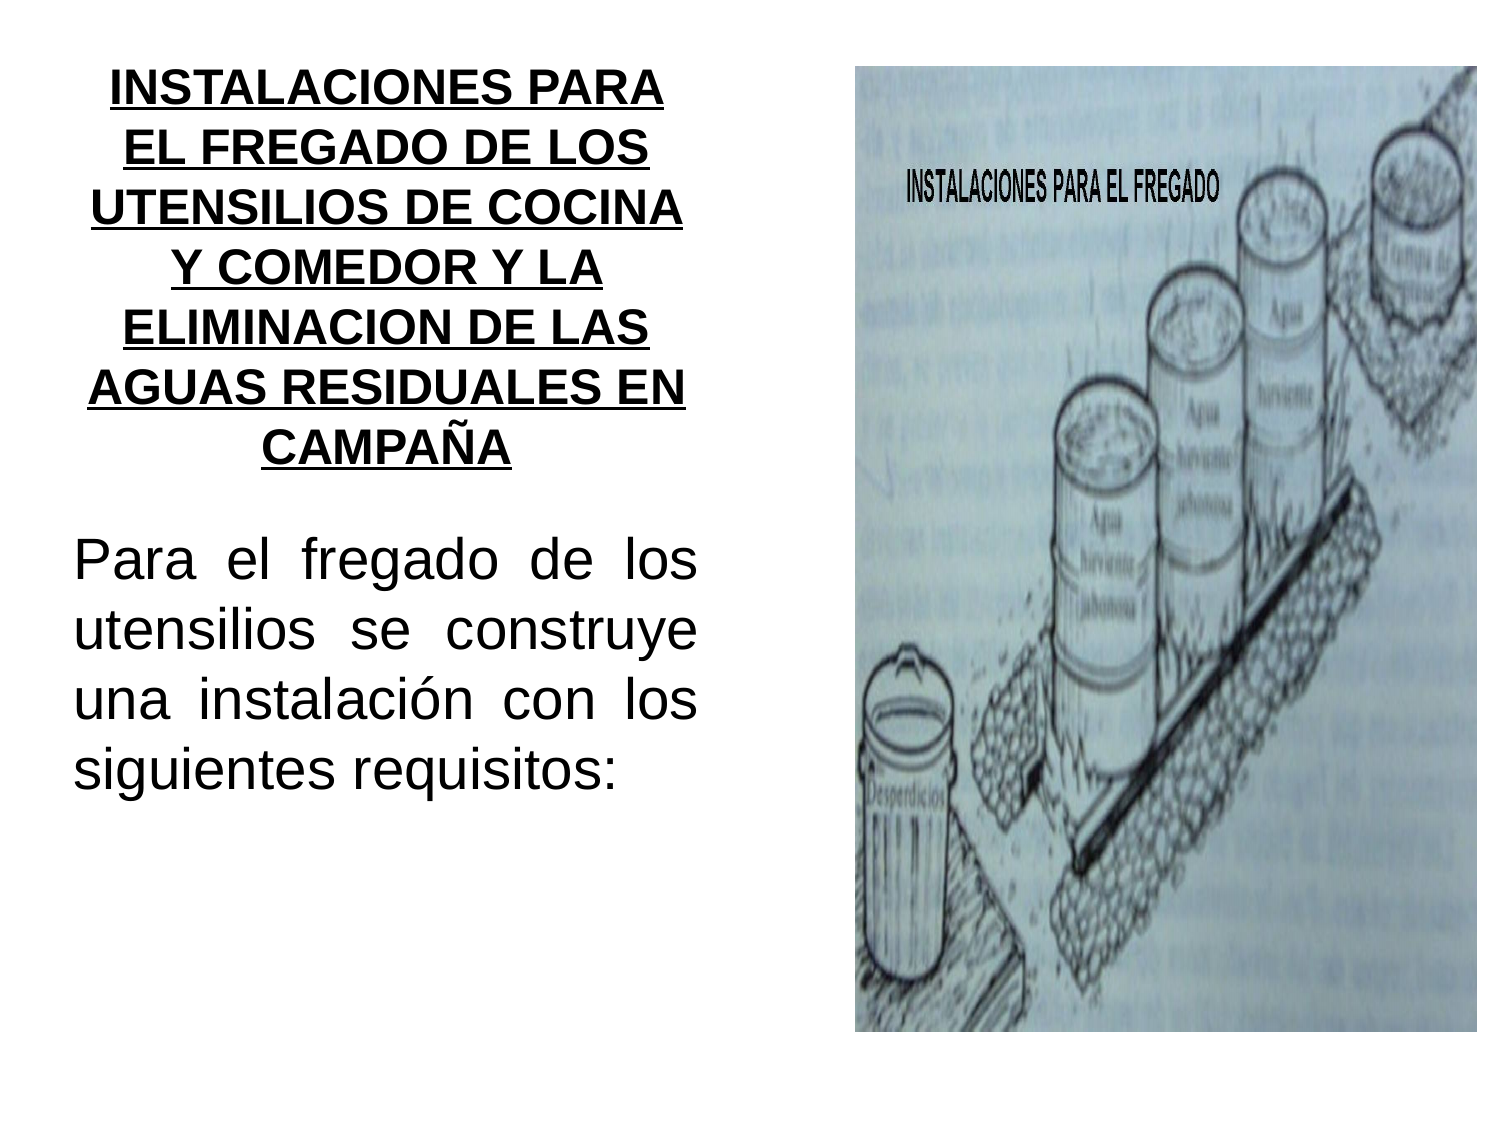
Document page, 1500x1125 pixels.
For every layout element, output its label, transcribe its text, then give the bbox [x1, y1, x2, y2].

picture [855, 66, 1477, 1032]
subtitle INSTALACIONES PARA EL FREGADO DE LOS UTENSILIOS DE COCINA Y COMEDOR Y LA ELIMINACION DE LAS AGUAS RESIDUALES EN CAMPAÑA Para el fregado de los utensilios se construye una instalación con los siguientes requisitos: [58, 46, 715, 1055]
